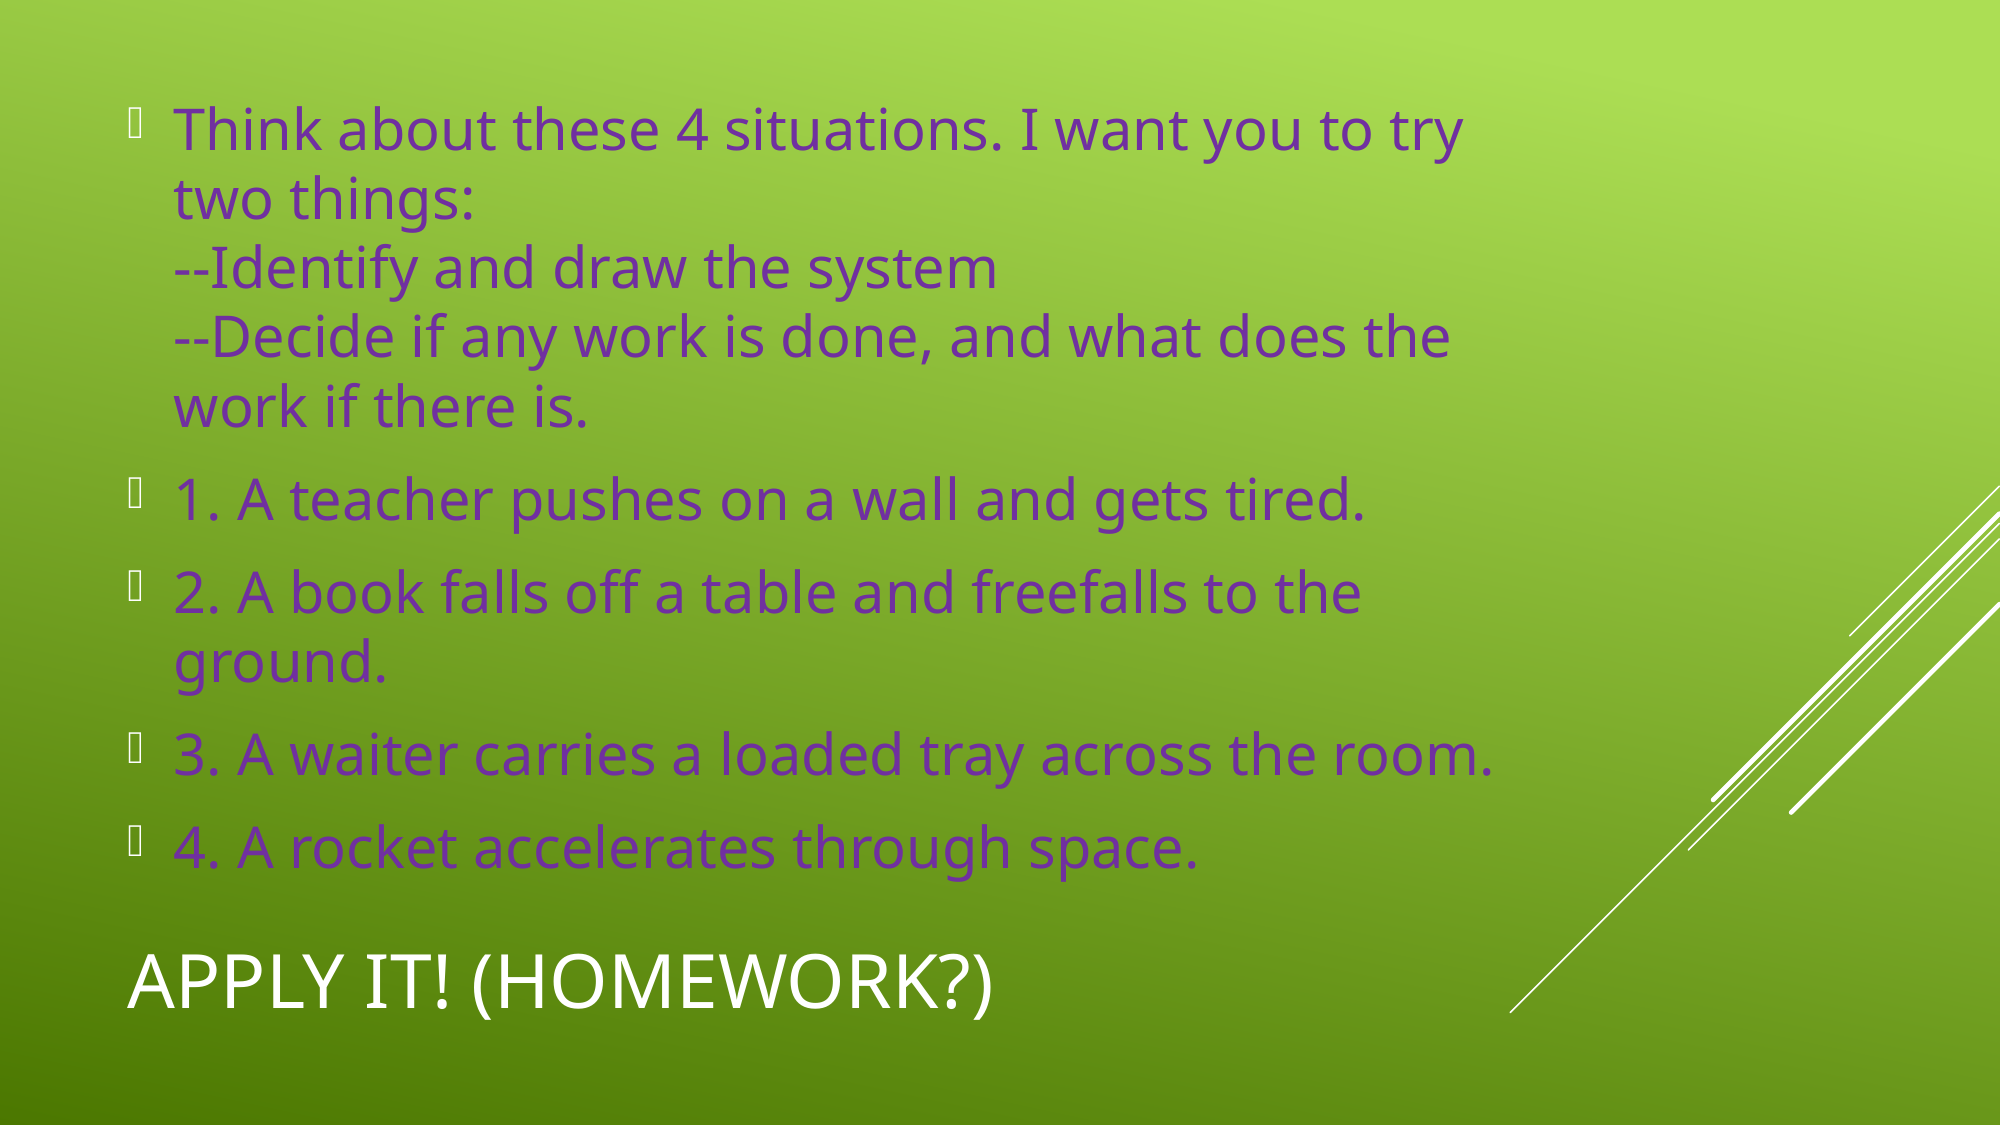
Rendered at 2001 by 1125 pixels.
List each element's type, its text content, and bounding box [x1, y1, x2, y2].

title APPLY IT! (Homework?) [112, 896, 1513, 1103]
list Think about these 4 situations. I want you to try two things: --Identify and draw the system --Decide if any work is done, and what does the work if there is. 1. A teacher pushes on a wall and gets tired. 2. A book falls off a table and freefalls to the ground. 3. A waiter carries a loaded tray across the room. 4. A rocket accelerates through space. [112, 77, 1513, 896]
